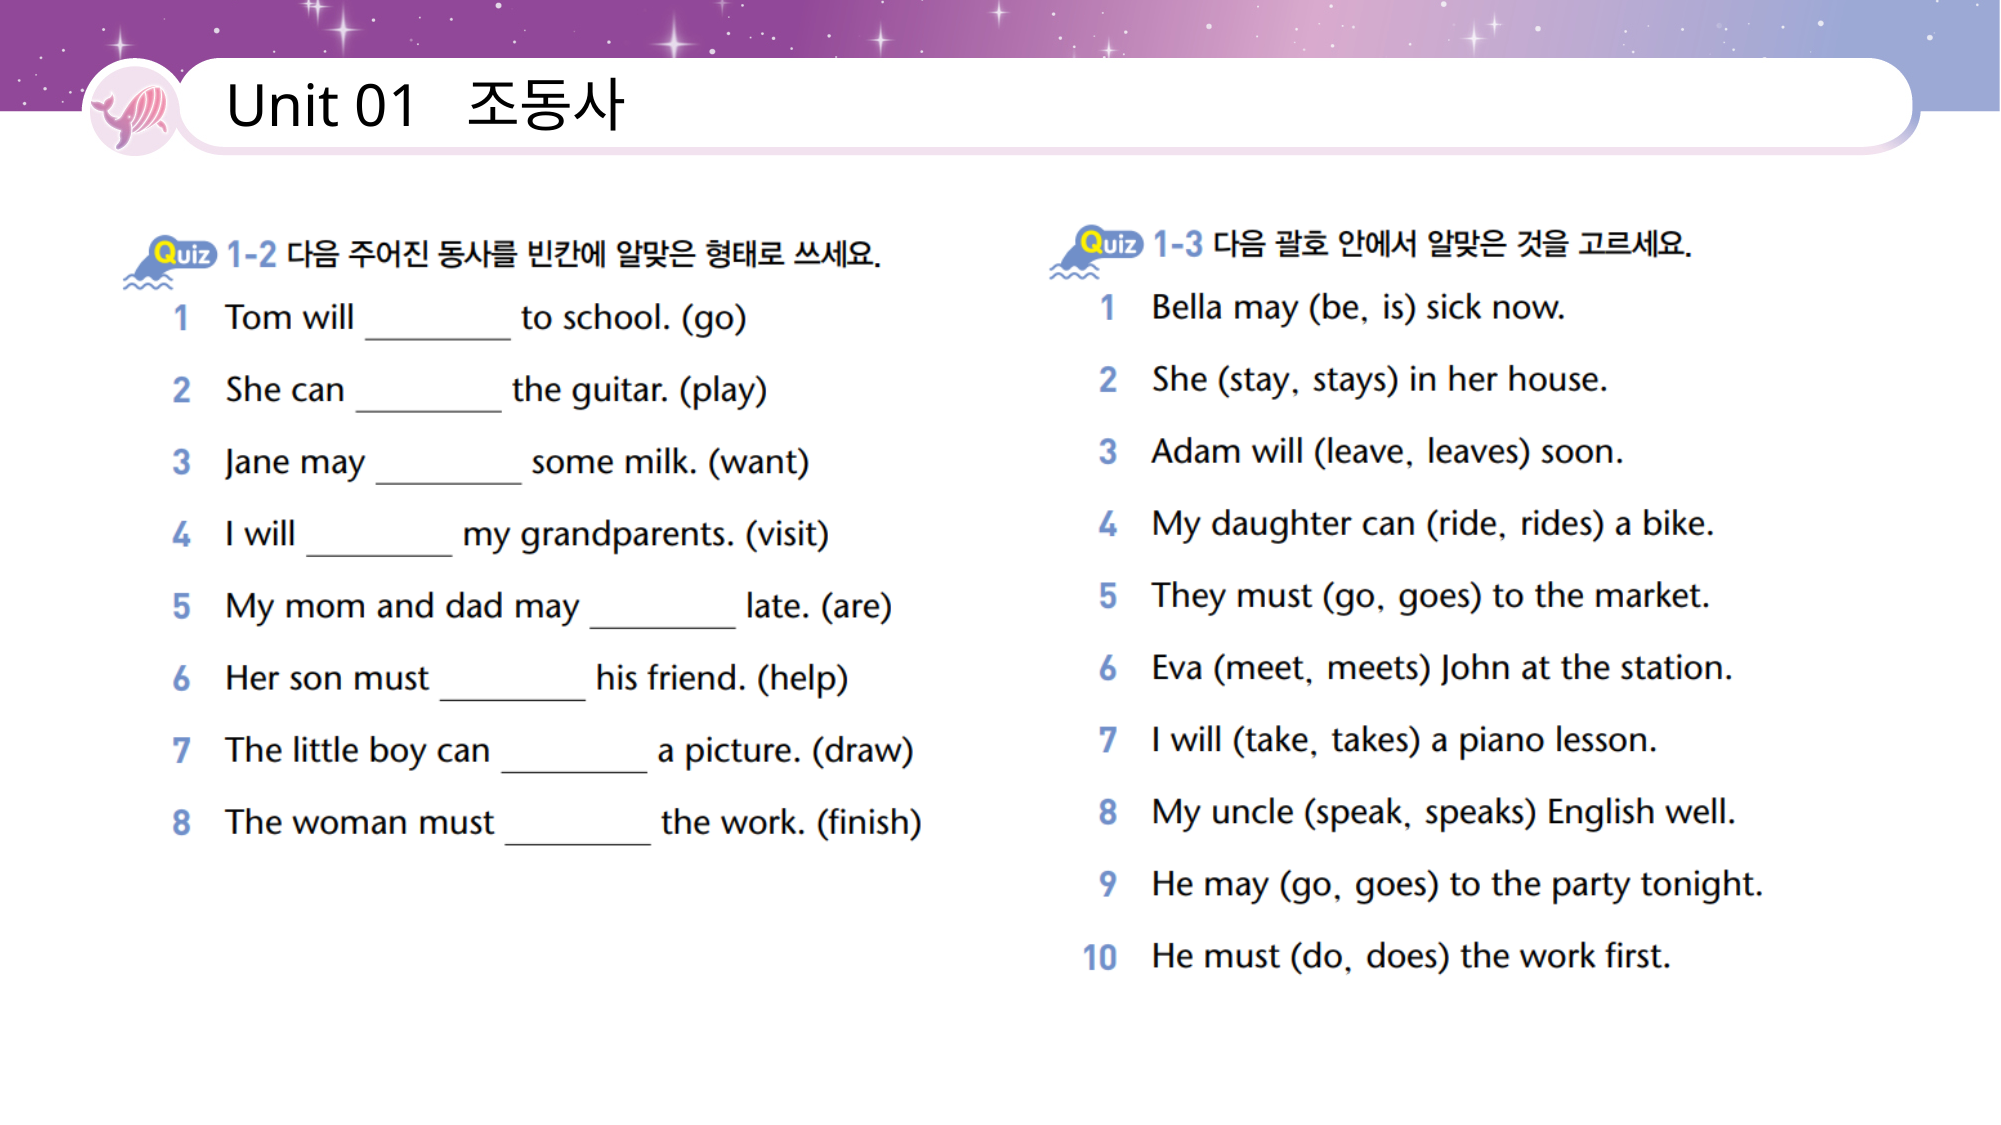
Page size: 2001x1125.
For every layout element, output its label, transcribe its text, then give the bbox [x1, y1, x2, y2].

title Unit 01 조동사 [210, 54, 1915, 162]
picture [0, 0, 2000, 1125]
